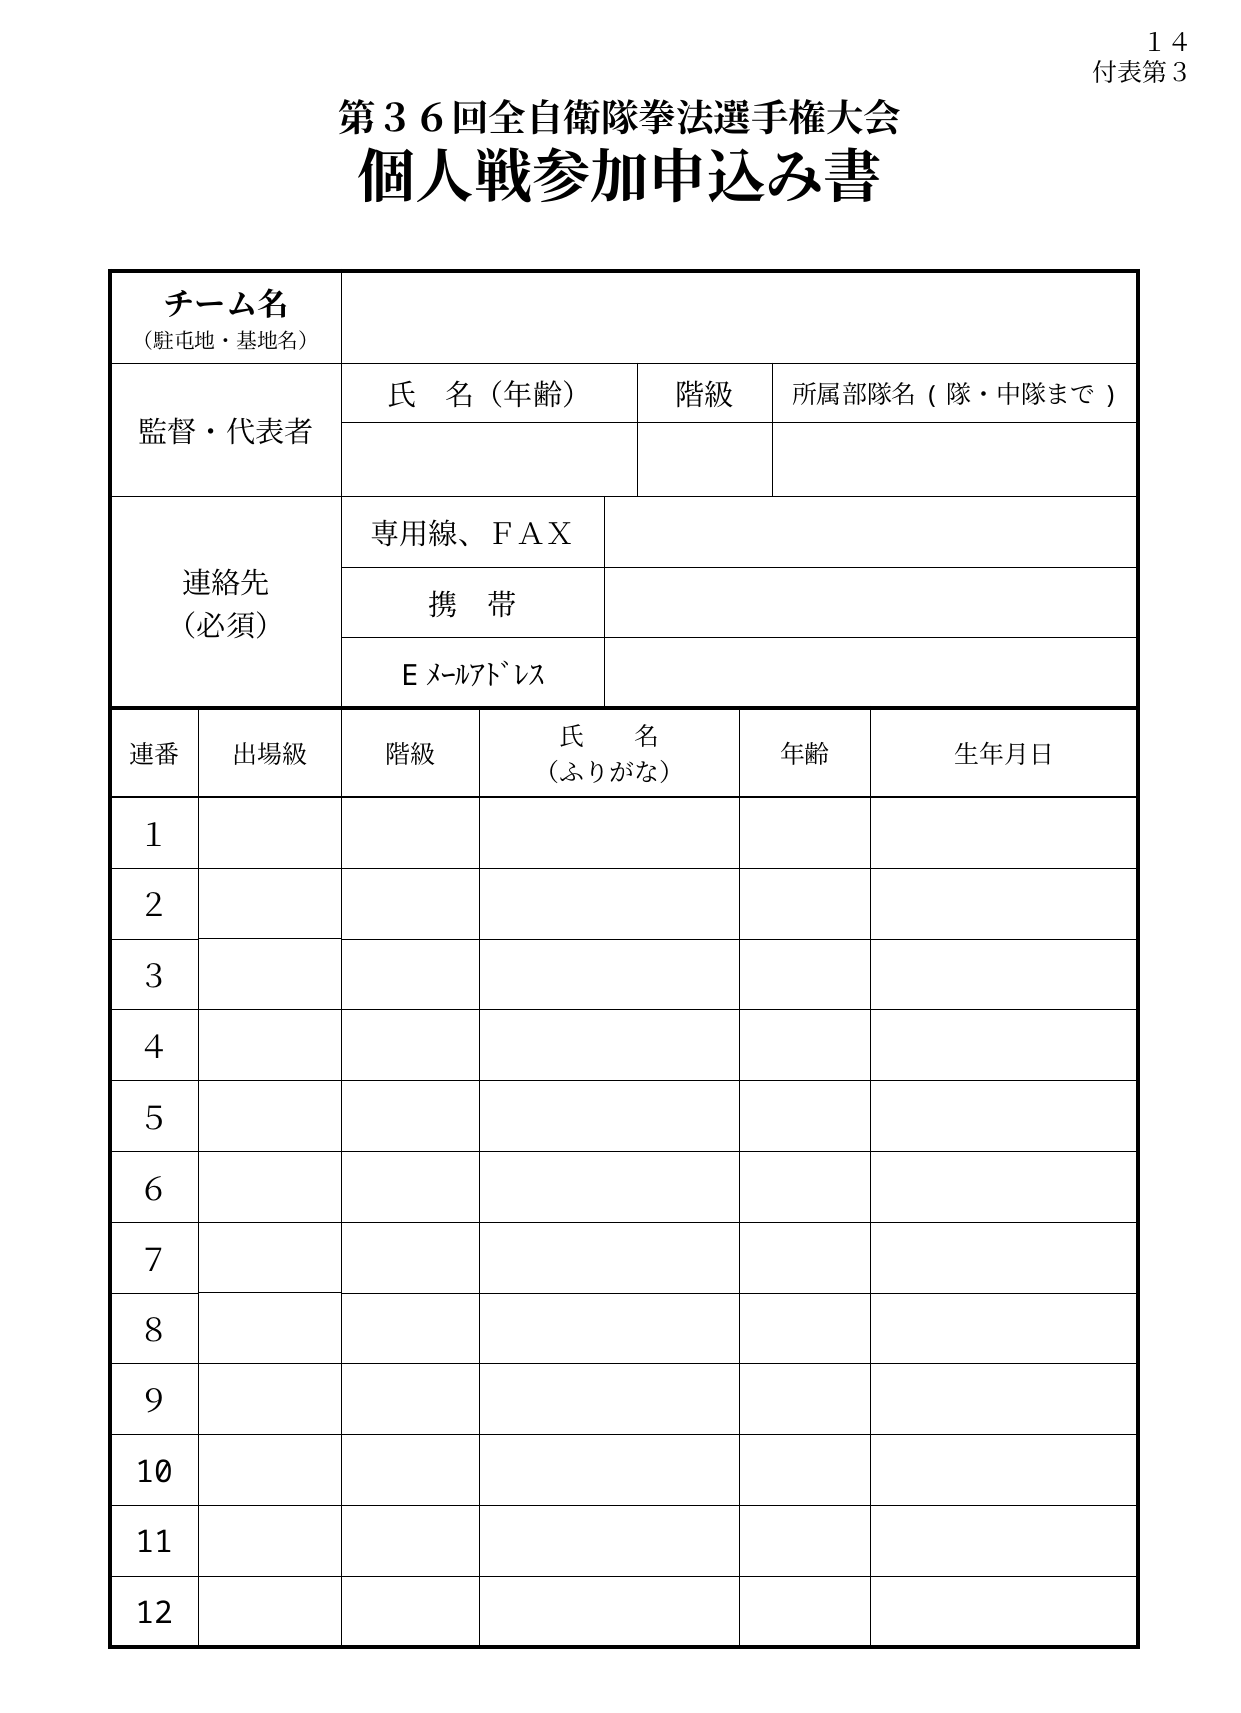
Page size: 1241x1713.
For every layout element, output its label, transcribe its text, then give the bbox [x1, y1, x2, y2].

table_cell [871, 869, 1136, 939]
table_cell [342, 1506, 479, 1576]
table_cell [480, 940, 739, 1009]
table_cell ３ [112, 940, 198, 1009]
table_cell [199, 1364, 341, 1434]
table_cell ７ [112, 1223, 198, 1293]
table_cell 年齢 [740, 710, 870, 796]
table_cell [480, 1364, 739, 1434]
table_cell [740, 1223, 870, 1293]
text_box 第３６回全自衛隊拳法選手権大会 個人戦参加申込み書 [160, 86, 1080, 217]
table_cell [871, 1081, 1136, 1151]
table_cell 階級 [638, 364, 772, 422]
table_cell 氏 名 （ふりがな） [480, 710, 739, 796]
table_cell １ [112, 798, 198, 868]
table_cell [480, 1223, 739, 1293]
table_cell ２ [112, 869, 198, 939]
table_cell 12 [112, 1577, 198, 1645]
table_cell Eﾒｰﾙｱﾄﾞﾚｽ [342, 638, 604, 706]
table_cell [740, 940, 870, 1009]
table_cell ６ [112, 1152, 198, 1222]
table_cell 監督・代表者 [112, 364, 341, 496]
table_cell [740, 1506, 870, 1576]
table_cell [773, 423, 1136, 496]
table_cell 10 [112, 1435, 198, 1505]
table_cell ５ [112, 1081, 198, 1151]
table_cell [480, 869, 739, 939]
table_cell [871, 940, 1136, 1009]
table_cell [199, 1081, 341, 1151]
table_cell [871, 1506, 1136, 1576]
table_cell [740, 798, 870, 868]
table_cell [480, 1010, 739, 1080]
table_cell [871, 798, 1136, 868]
table_cell [342, 1294, 479, 1363]
table_cell [342, 1152, 479, 1222]
table_cell [740, 1435, 870, 1505]
table_cell 出場級 [199, 710, 341, 796]
table_cell [342, 1435, 479, 1505]
table_cell [342, 869, 479, 939]
table_cell [740, 869, 870, 939]
table_cell 氏 名（年齢） [342, 364, 637, 422]
table_cell [740, 1152, 870, 1222]
table_cell [342, 1081, 479, 1151]
table_cell [480, 1152, 739, 1222]
table_cell [342, 1364, 479, 1434]
table_cell [871, 1223, 1136, 1293]
table_cell [740, 1364, 870, 1434]
table_cell [199, 1293, 341, 1363]
table_cell [199, 1223, 341, 1292]
table_cell [740, 1294, 870, 1363]
table_cell ８ [112, 1294, 198, 1363]
table_cell 階級 [342, 710, 479, 796]
table_cell [342, 1577, 479, 1645]
table_cell 携 帯 [342, 568, 604, 637]
table_cell [740, 1081, 870, 1151]
table_cell [480, 1435, 739, 1505]
table_cell [740, 1010, 870, 1080]
table_cell [871, 1294, 1136, 1363]
table_cell [480, 1506, 739, 1576]
table_cell [480, 1081, 739, 1151]
table_cell [605, 568, 1136, 637]
table_cell [199, 1010, 341, 1080]
table_cell [740, 1577, 870, 1645]
table_cell [605, 497, 1136, 567]
table_cell 連番 [112, 710, 198, 796]
table_header [342, 273, 1136, 363]
table_cell [342, 940, 479, 1009]
table_cell [605, 638, 1136, 706]
table_cell ９ [112, 1364, 198, 1434]
table_cell [342, 1223, 479, 1293]
table_cell 専用線、ＦＡＸ [342, 497, 604, 567]
table_cell 所属部隊名(隊・中隊まで) [773, 364, 1136, 422]
table_cell [480, 1294, 739, 1363]
table_cell [342, 423, 637, 496]
table_cell ４ [112, 1010, 198, 1080]
table_cell [871, 1010, 1136, 1080]
table_cell [199, 939, 341, 1009]
table_cell [199, 798, 341, 868]
table_cell [199, 1506, 341, 1576]
table_cell [871, 1152, 1136, 1222]
table_cell [199, 1577, 341, 1645]
table_cell 11 [112, 1506, 198, 1576]
table_cell [342, 1010, 479, 1080]
table_cell [199, 1152, 341, 1222]
table_cell [871, 1364, 1136, 1434]
table_header チーム名 （駐屯地・基地名） [112, 273, 341, 363]
table_cell 連絡先 （必須） [112, 497, 341, 706]
table_cell [871, 1577, 1136, 1645]
text_box １４ 付表第３ [991, 19, 1207, 94]
table_cell 生年月日 [871, 710, 1136, 796]
table_cell [199, 1435, 341, 1505]
table_cell [199, 869, 341, 938]
table_cell [480, 798, 739, 868]
table_cell [871, 1435, 1136, 1505]
table_cell [342, 798, 479, 868]
table_cell [638, 423, 772, 496]
table_cell [480, 1577, 739, 1645]
